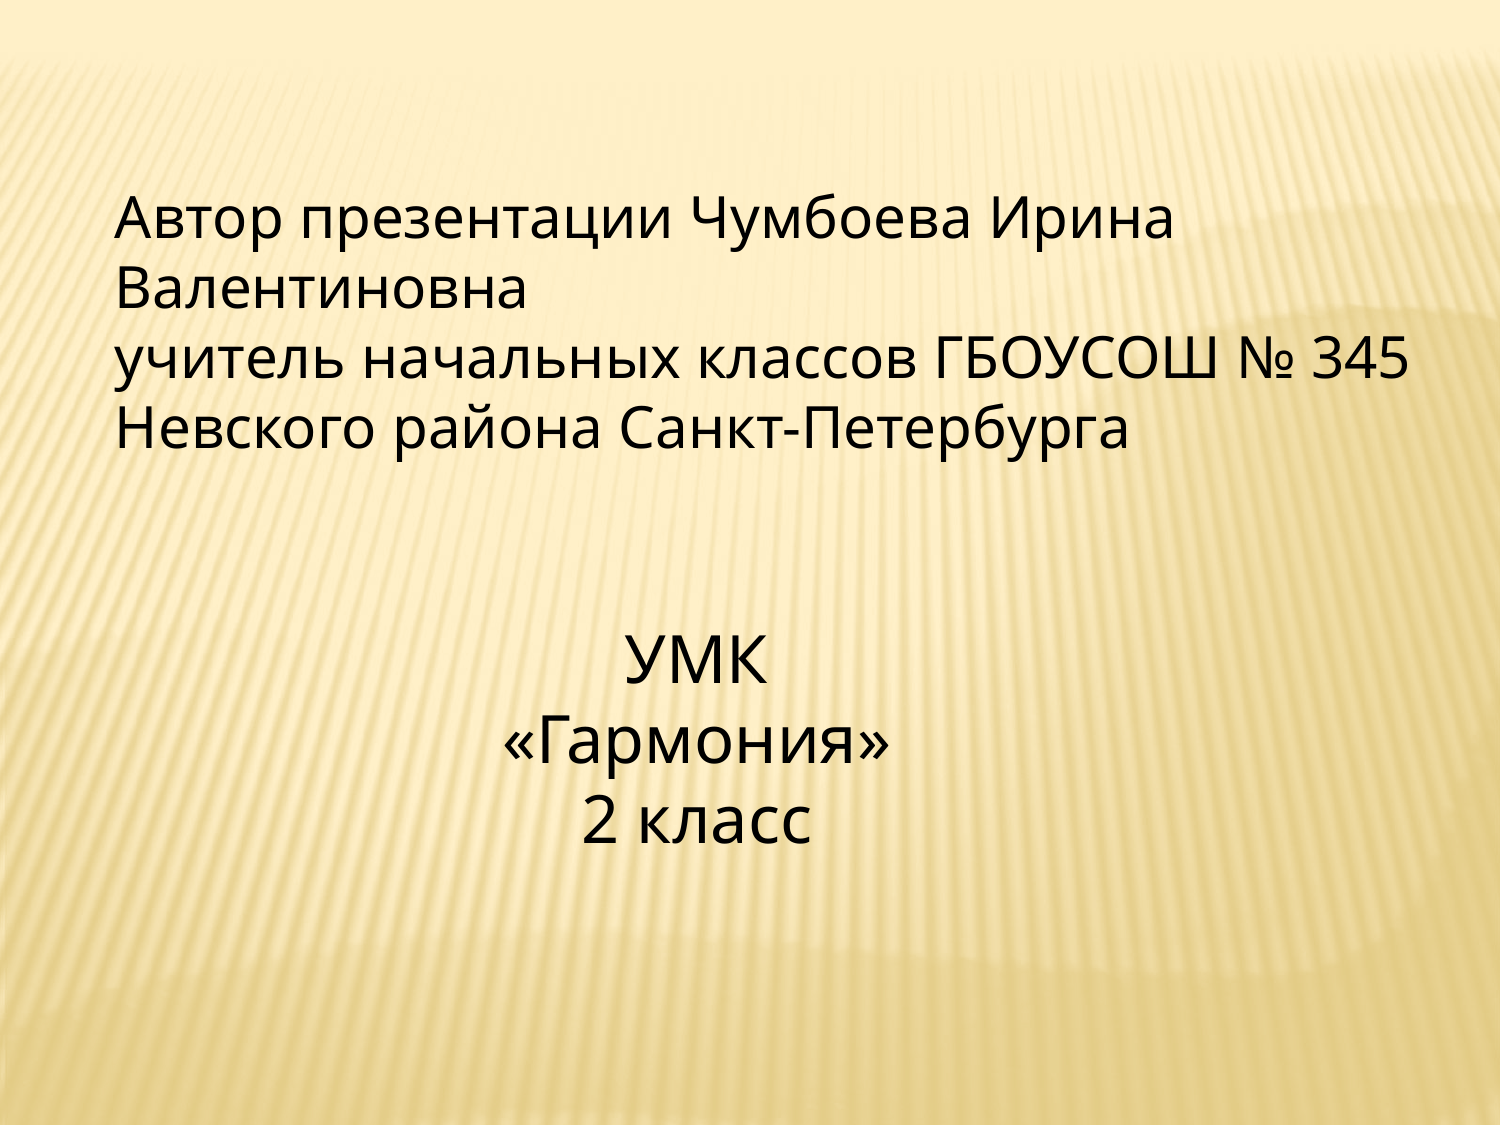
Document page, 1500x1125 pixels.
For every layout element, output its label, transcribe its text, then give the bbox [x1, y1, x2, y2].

text_box Автор презентации Чумбоева Ирина Валентиновна учитель начальных классов ГБОУСОШ № 345 Невского района Санкт-Петербурга [100, 172, 1447, 468]
text_box УМК «Гармония» 2 класс [407, 609, 987, 865]
